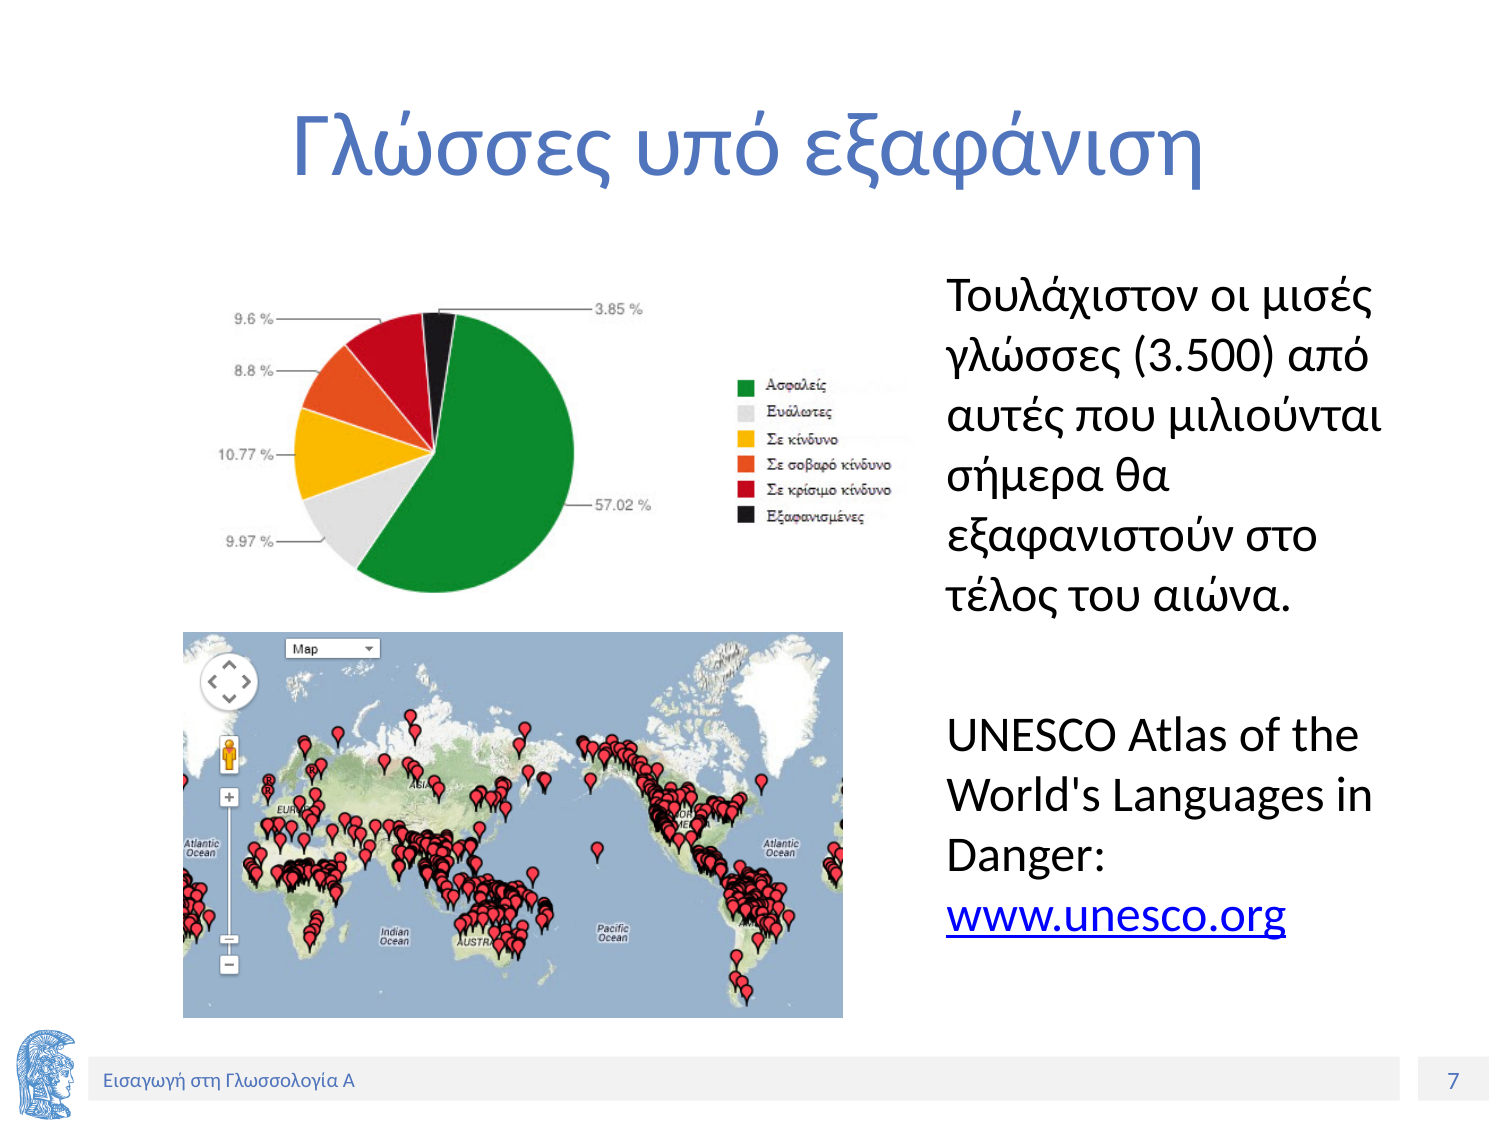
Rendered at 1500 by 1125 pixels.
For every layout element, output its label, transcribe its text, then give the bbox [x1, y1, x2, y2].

picture [9, 1026, 81, 1120]
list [74, 257, 914, 608]
picture [182, 631, 843, 1019]
title Γλώσσες υπό εξαφάνιση [75, 44, 1425, 233]
list Τουλάχιστον οι μισές γλώσσες (3.500) από αυτές που μιλιούνται σήμερα θα εξαφανιστούν στο τέλος του αιώνα. UNESCO Atlas of the World's Languages in Danger: www.unesco.org [931, 254, 1425, 1011]
